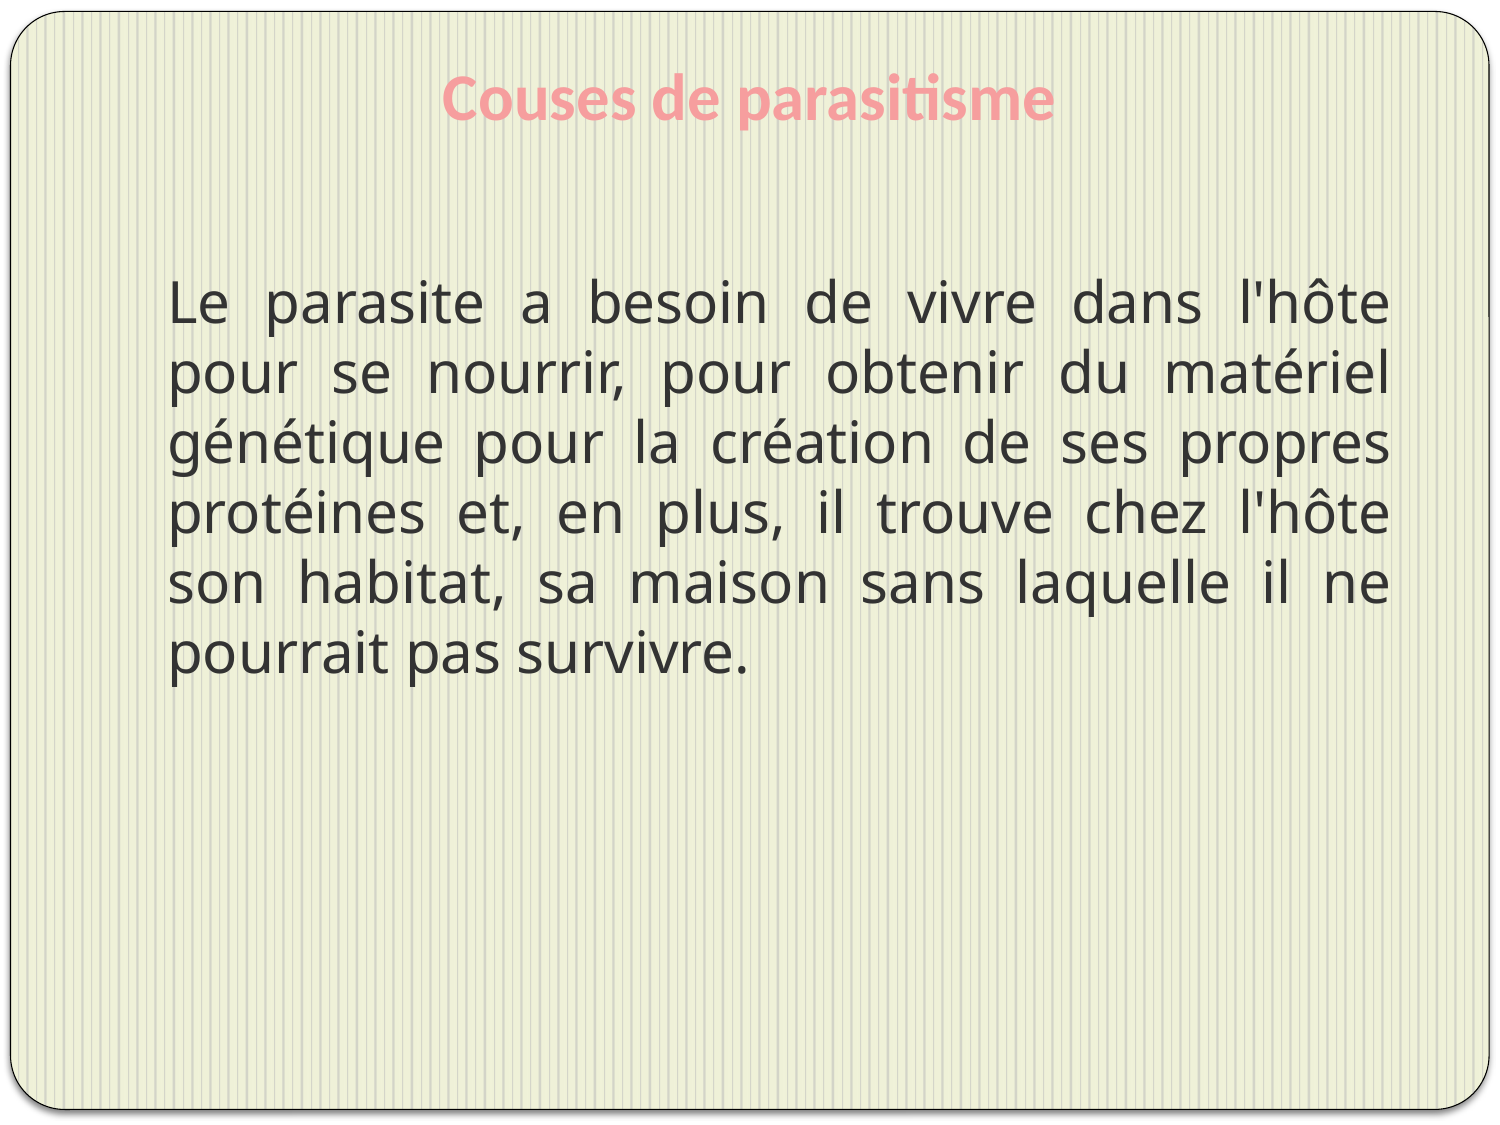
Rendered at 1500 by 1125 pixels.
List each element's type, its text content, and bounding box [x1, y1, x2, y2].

text_box Le parasite a besoin de vivre dans l'hôte pour se nourrir, pour obtenir du matériel génétique pour la création de ses propres protéines et, en plus, il trouve chez l'hôte son habitat, sa maison sans laquelle il ne pourrait pas survivre. [152, 257, 1407, 693]
text_box Couses de parasitisme [428, 46, 1072, 142]
